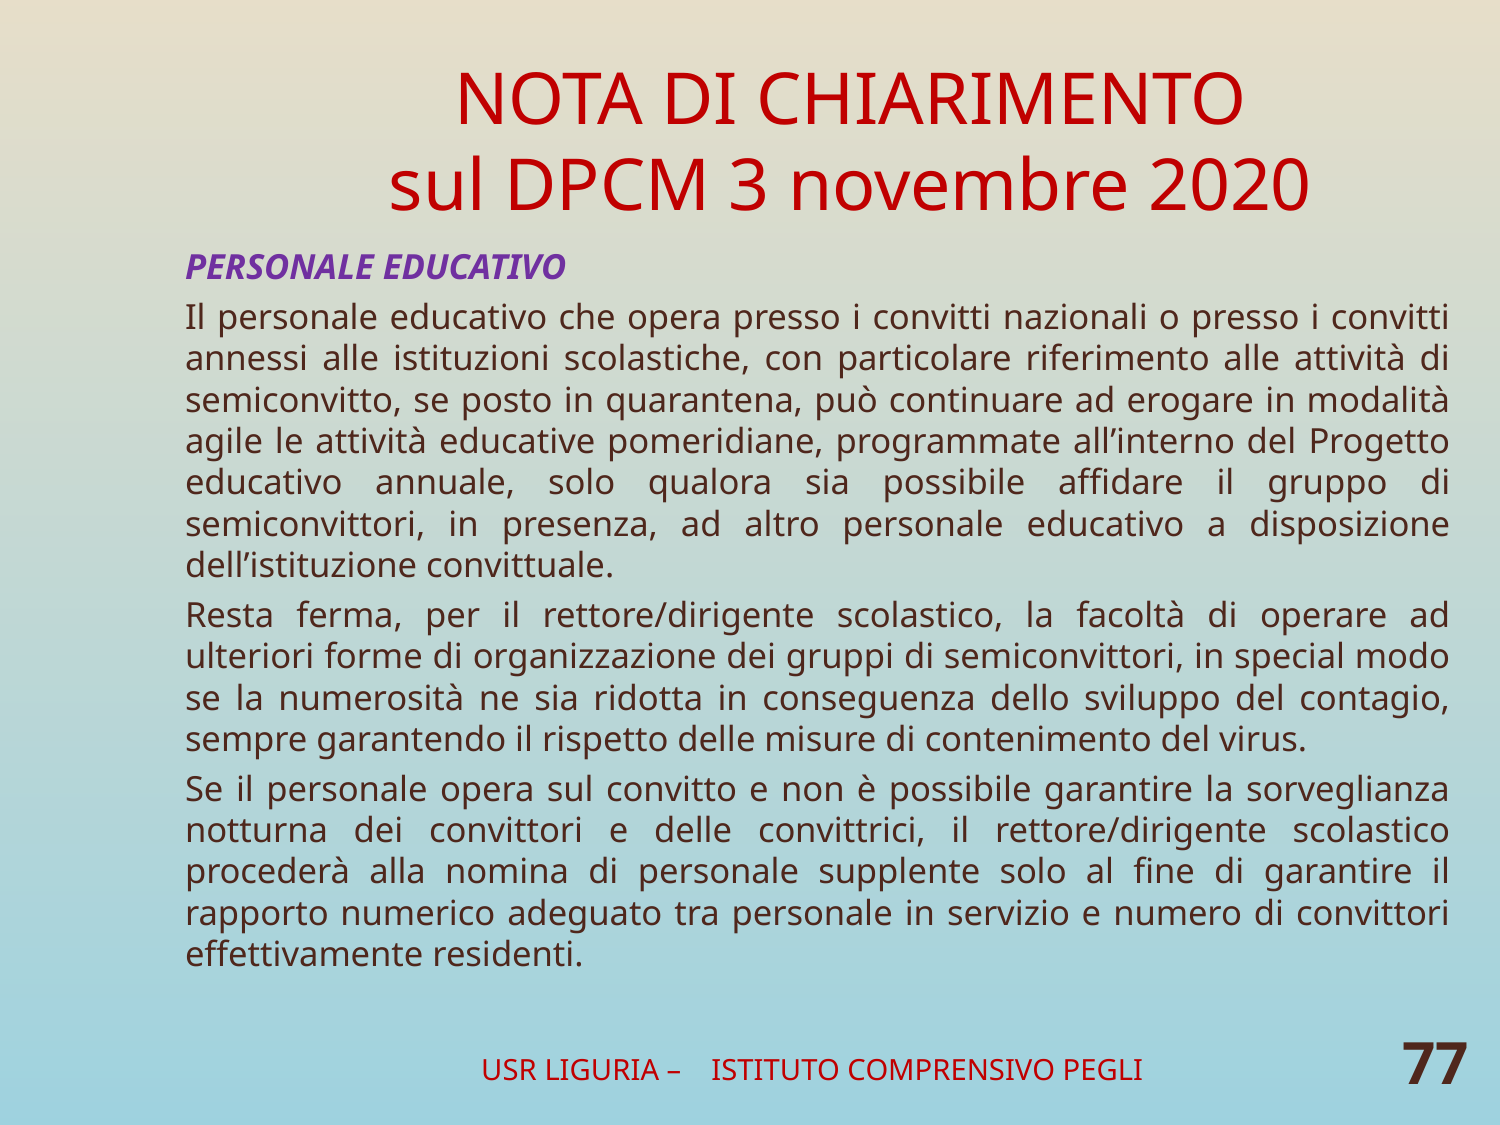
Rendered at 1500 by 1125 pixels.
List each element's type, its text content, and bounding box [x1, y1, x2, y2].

slide_number 77 [1382, 1034, 1488, 1113]
footer USR LIGURIA – ISTITUTO COMPRENSIVO PEGLI [258, 1038, 1367, 1094]
title NOTA DI CHIARIMENTO sul DPCM 3 novembre 2020 [235, 45, 1466, 233]
list PERSONALE EDUCATIVO Il personale educativo che opera presso i convitti nazionali o presso i convitti annessi alle istituzioni scolastiche, con particolare riferimento alle attività di semiconvitto, se posto in quarantena, può continuare ad erogare in modalità agile le attività educative pomeridiane, programmate all’interno del Progetto educativo annuale, solo qualora sia possibile affidare il gruppo di semiconvittori, in presenza, ad altro personale educativo a disposizione dell’istituzione convittuale. Resta ferma, per il rettore/dirigente scolastico, la facoltà di operare ad ulteriori forme di organizzazione dei gruppi di semiconvittori, in special modo se la numerosità ne sia ridotta in conseguenza dello sviluppo del contagio, sempre garantendo il rispetto delle misure di contenimento del virus. Se il personale opera sul convitto e non è possibile garantire la sorveglianza notturna dei convittori e delle convittrici, il rettore/dirigente scolastico procederà alla nomina di personale supplente solo al fine di garantire il rapporto numerico adeguato tra personale in servizio e numero di convittori effettivamente residenti. [159, 237, 1466, 1025]
